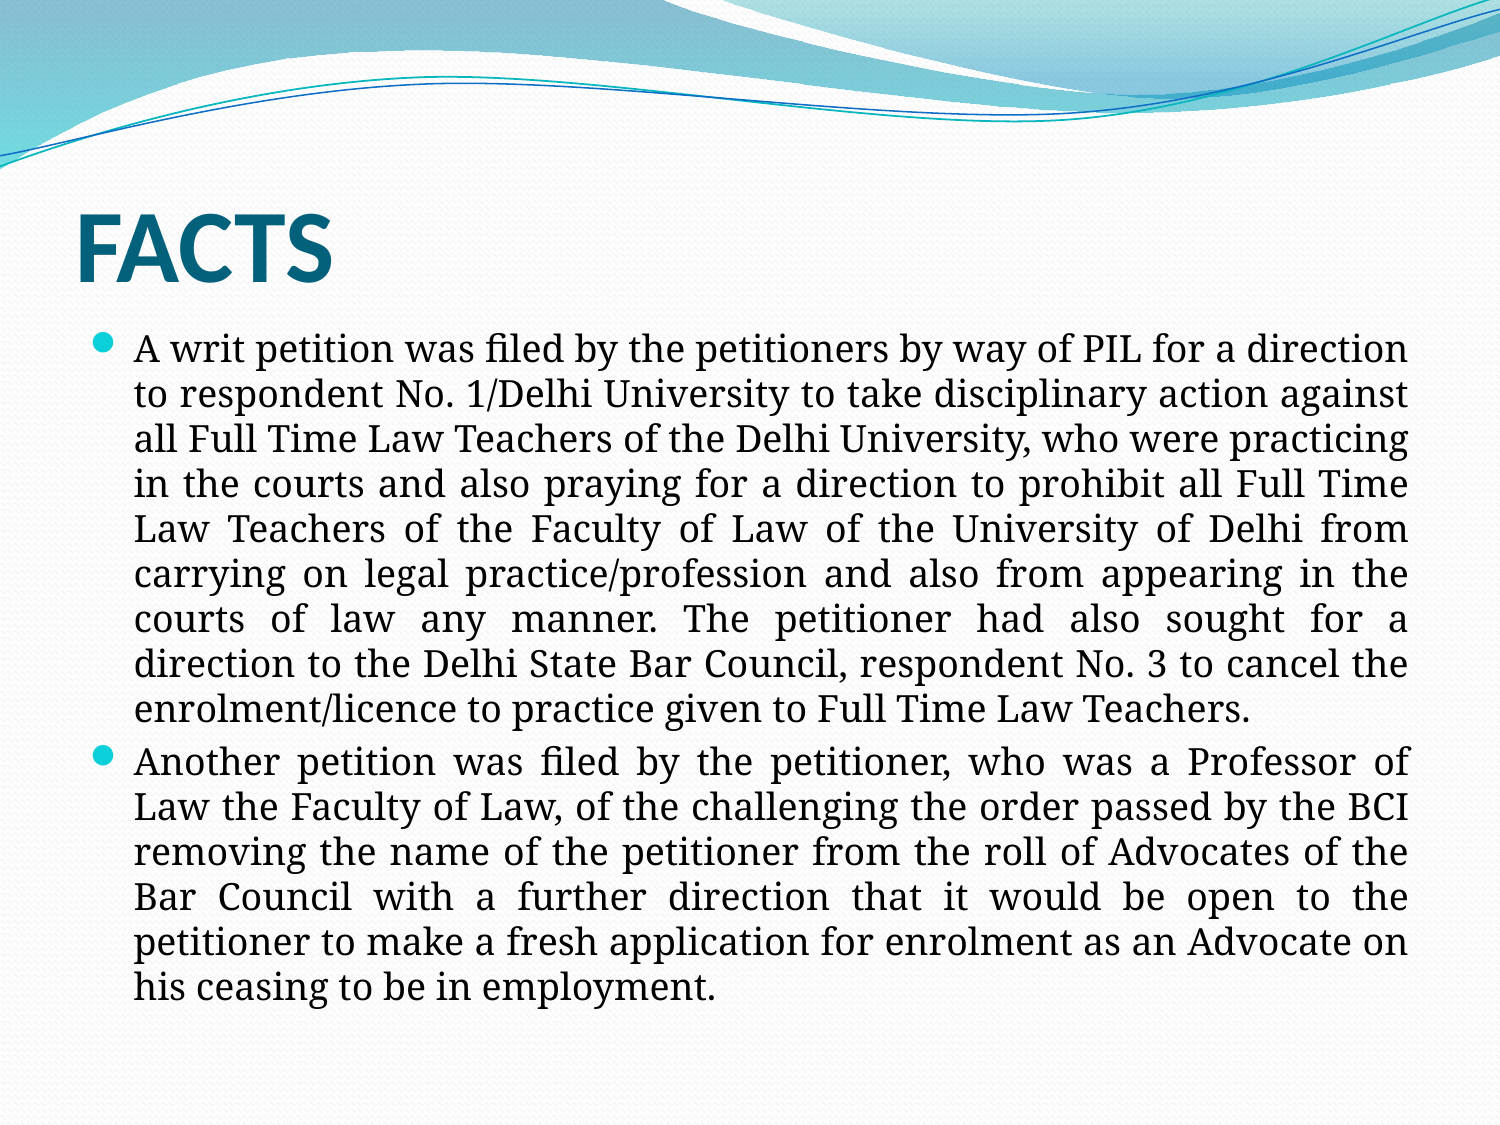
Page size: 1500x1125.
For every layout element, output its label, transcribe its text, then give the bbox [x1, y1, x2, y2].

list A writ petition was filed by the petitioners by way of PIL for a direction to respondent No. 1/Delhi University to take disciplinary action against all Full Time Law Teachers of the Delhi University, who were practicing in the courts and also praying for a direction to prohibit all Full Time Law Teachers of the Faculty of Law of the University of Delhi from carrying on legal practice/profession and also from appearing in the courts of law any manner. The petitioner had also sought for a direction to the Delhi State Bar Council, respondent No. 3 to cancel the enrolment/licence to practice given to Full Time Law Teachers. Another petition was filed by the petitioner, who was a Professor of Law the Faculty of Law, of the challenging the order passed by the BCI removing the name of the petitioner from the roll of Advocates of the Bar Council with a further direction that it would be open to the petitioner to make a fresh application for enrolment as an Advocate on his ceasing to be in employment. [75, 317, 1425, 1038]
title FACTS [75, 115, 1425, 303]
